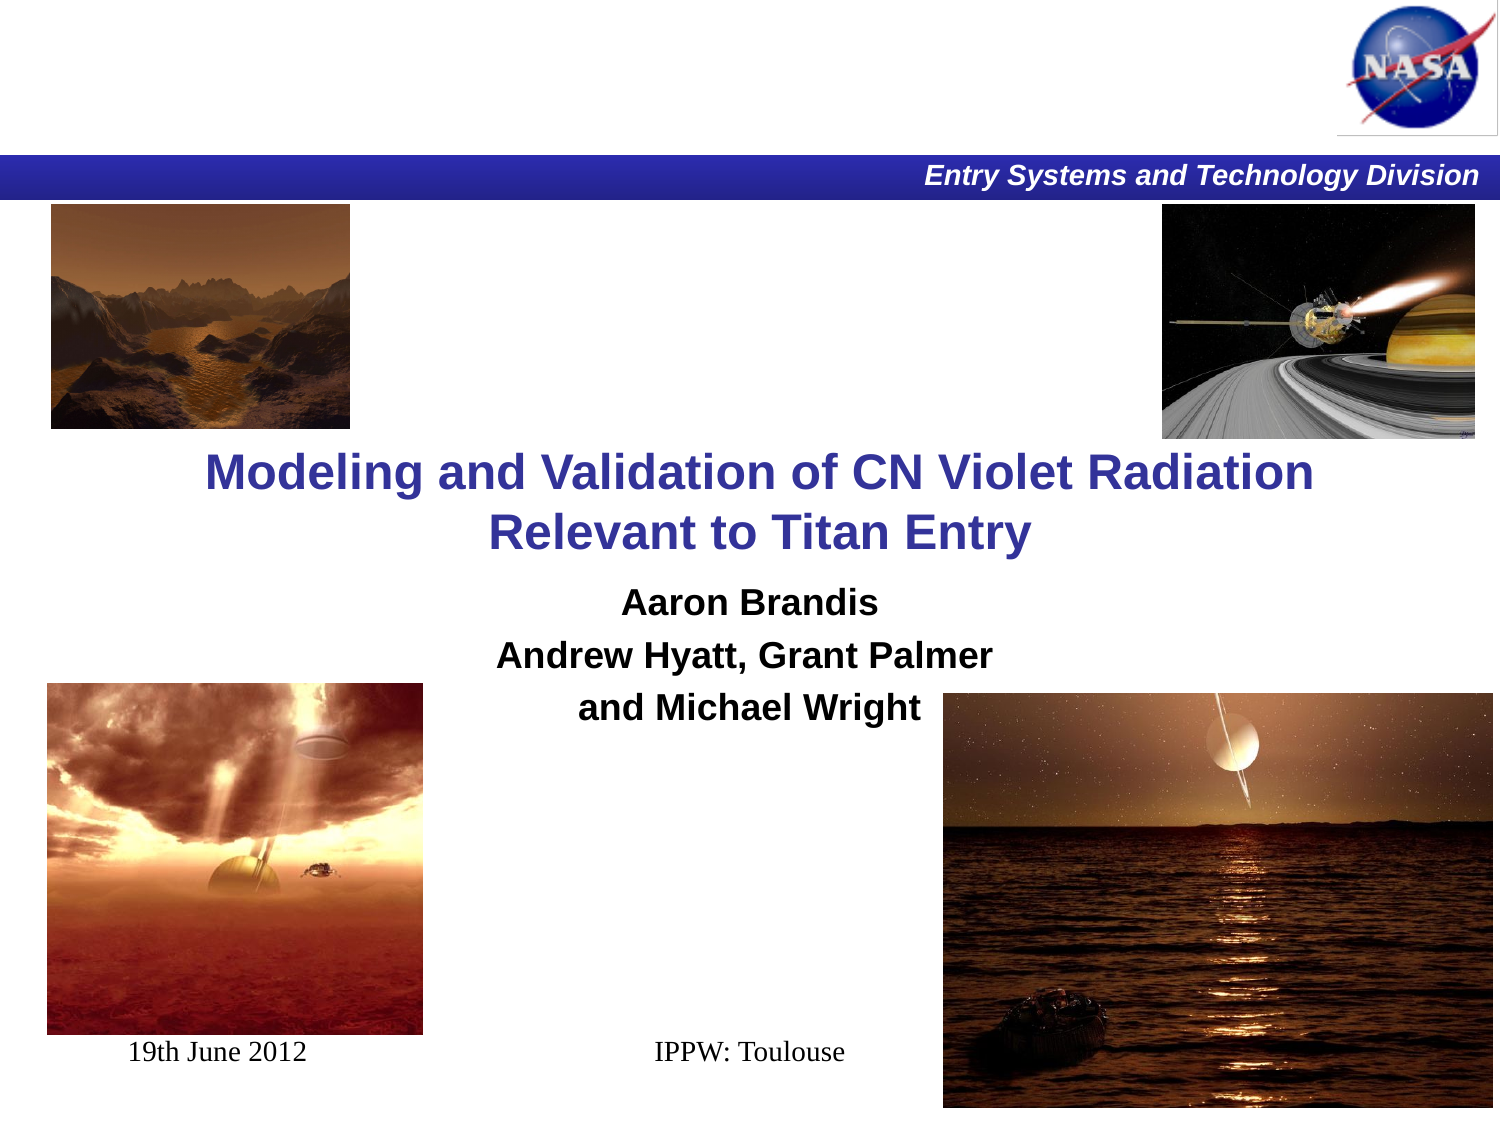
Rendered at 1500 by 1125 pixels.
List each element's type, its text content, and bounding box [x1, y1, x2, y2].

title Modeling and Validation of CN Violet Radiation Relevant to Titan Entry [91, 378, 1430, 620]
picture [937, 693, 1500, 1108]
picture [1162, 203, 1475, 439]
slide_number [112, 1041, 426, 1101]
picture [1337, 0, 1500, 138]
picture [47, 683, 424, 1036]
picture [43, 204, 360, 429]
subtitle Aaron Brandis Andrew Hyatt, Grant Palmer and Michael Wright [224, 570, 1276, 859]
footer IPPW: Toulouse [512, 1024, 932, 1101]
